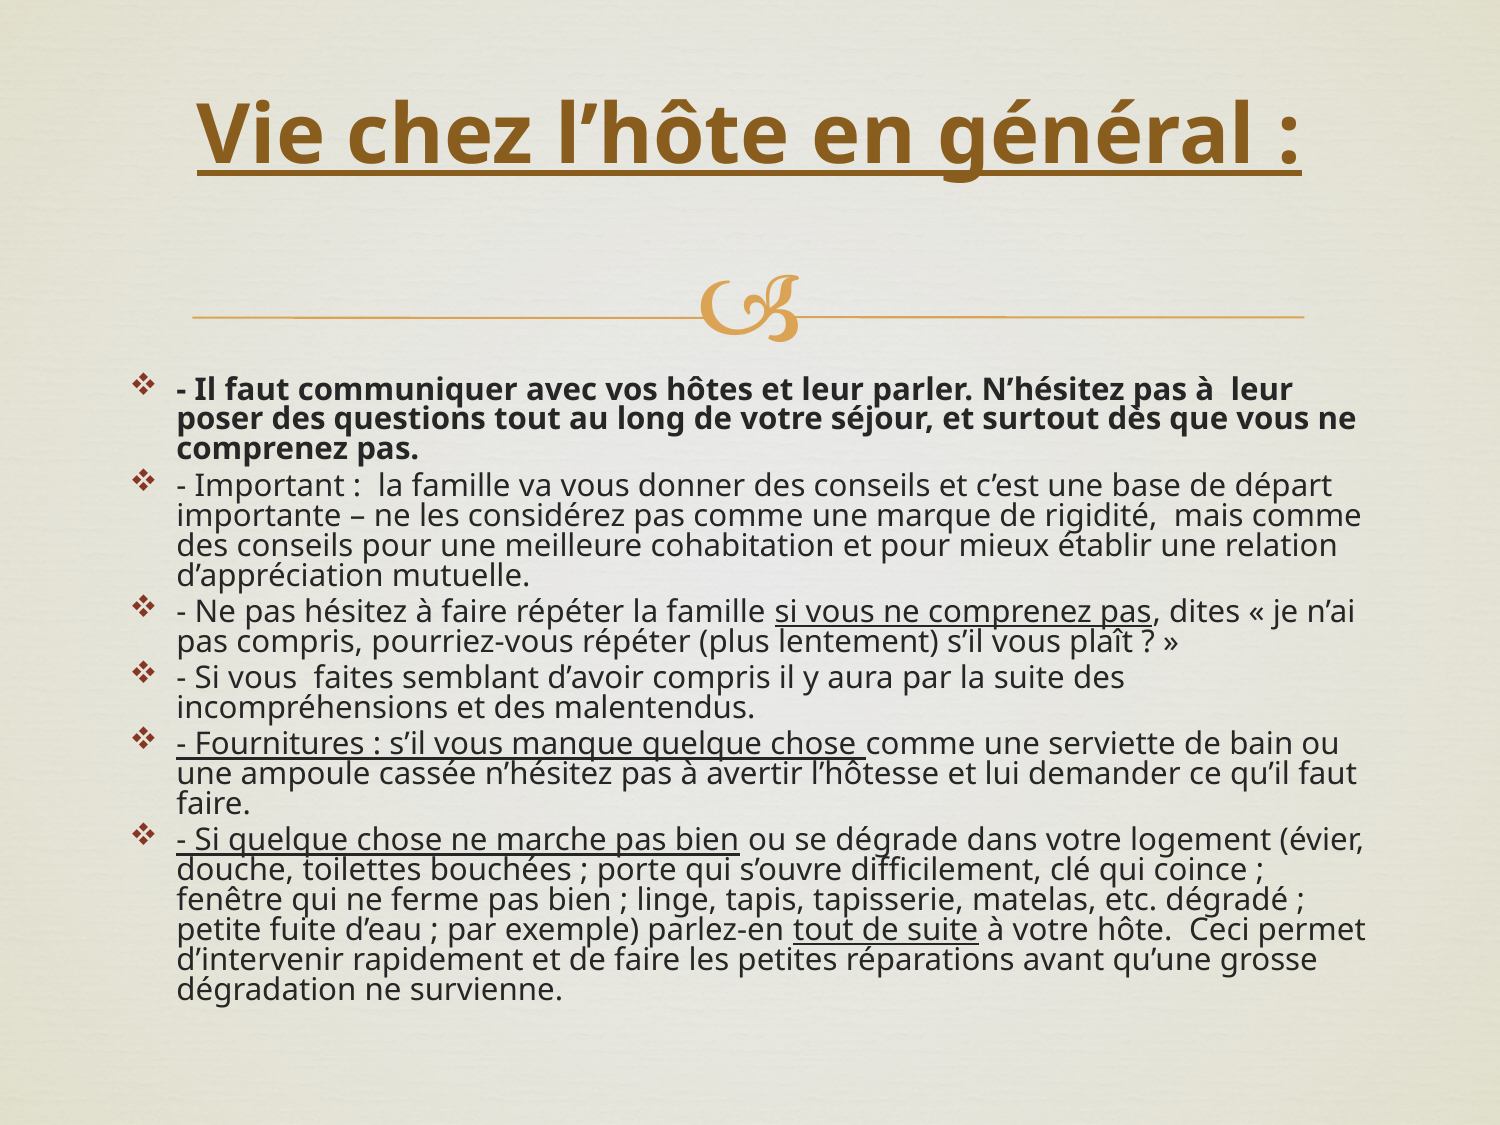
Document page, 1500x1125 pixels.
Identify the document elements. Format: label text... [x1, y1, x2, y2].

title Vie chez l’hôte en général : [113, 93, 1386, 267]
list - Il faut communiquer avec vos hôtes et leur parler. N’hésitez pas à leur poser des questions tout au long de votre séjour, et surtout dès que vous ne comprenez pas. - Important : la famille va vous donner des conseils et c’est une base de départ importante – ne les considérez pas comme une marque de rigidité, mais comme des conseils pour une meilleure cohabitation et pour mieux établir une relation d’appréciation mutuelle. - Ne pas hésitez à faire répéter la famille si vous ne comprenez pas, dites « je n’ai pas compris, pourriez-vous répéter (plus lentement) s’il vous plaît ? » - Si vous faites semblant d’avoir compris il y aura par la suite des incompréhensions et des malentendus. - Fournitures : s’il vous manque quelque chose comme une serviette de bain ou une ampoule cassée n’hésitez pas à avertir l’hôtesse et lui demander ce qu’il faut faire. - Si quelque chose ne marche pas bien ou se dégrade dans votre logement (évier, douche, toilettes bouchées ; porte qui s’ouvre difficilement, clé qui coince ; fenêtre qui ne ferme pas bien ; linge, tapis, tapisserie, matelas, etc. dégradé ; petite fuite d’eau ; par exemple) parlez-en tout de suite à votre hôte. Ceci permet d’intervenir rapidement et de faire les petites réparations avant qu’une grosse dégradation ne survienne. [114, 368, 1386, 1005]
